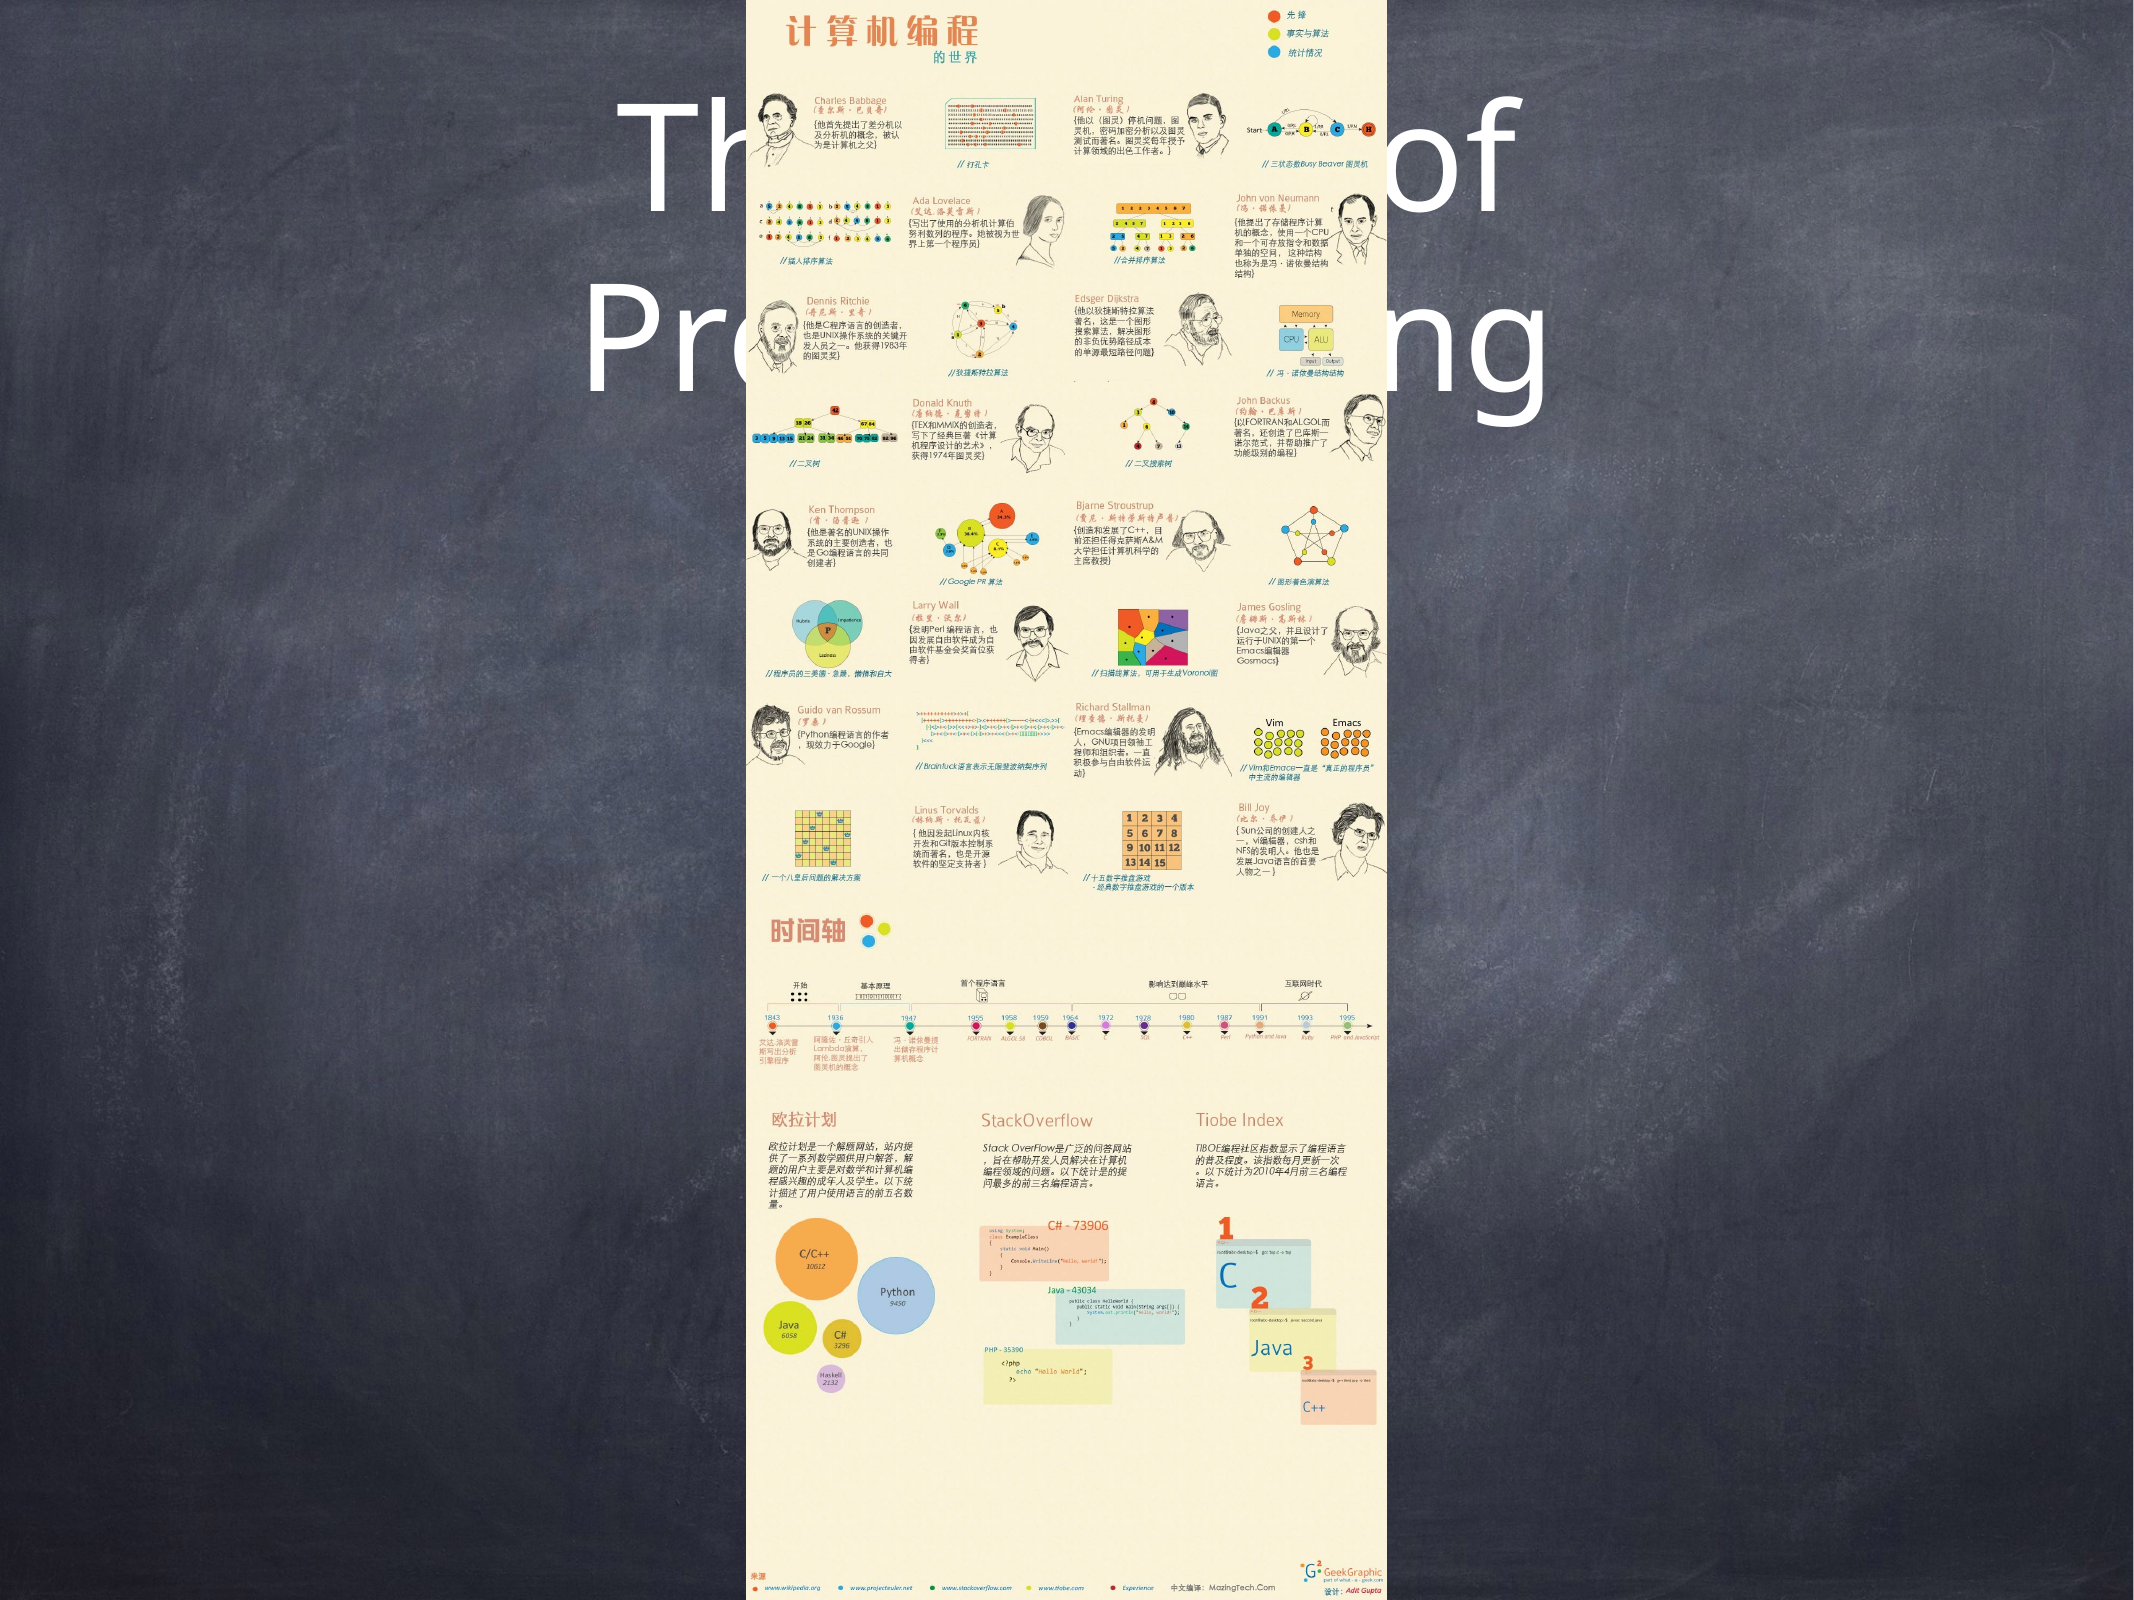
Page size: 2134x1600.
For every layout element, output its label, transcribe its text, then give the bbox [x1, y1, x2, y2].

picture [0, 0, 2134, 1600]
title The World of Programming [1397, 32, 1926, 451]
title The World of Programming [207, 32, 738, 451]
